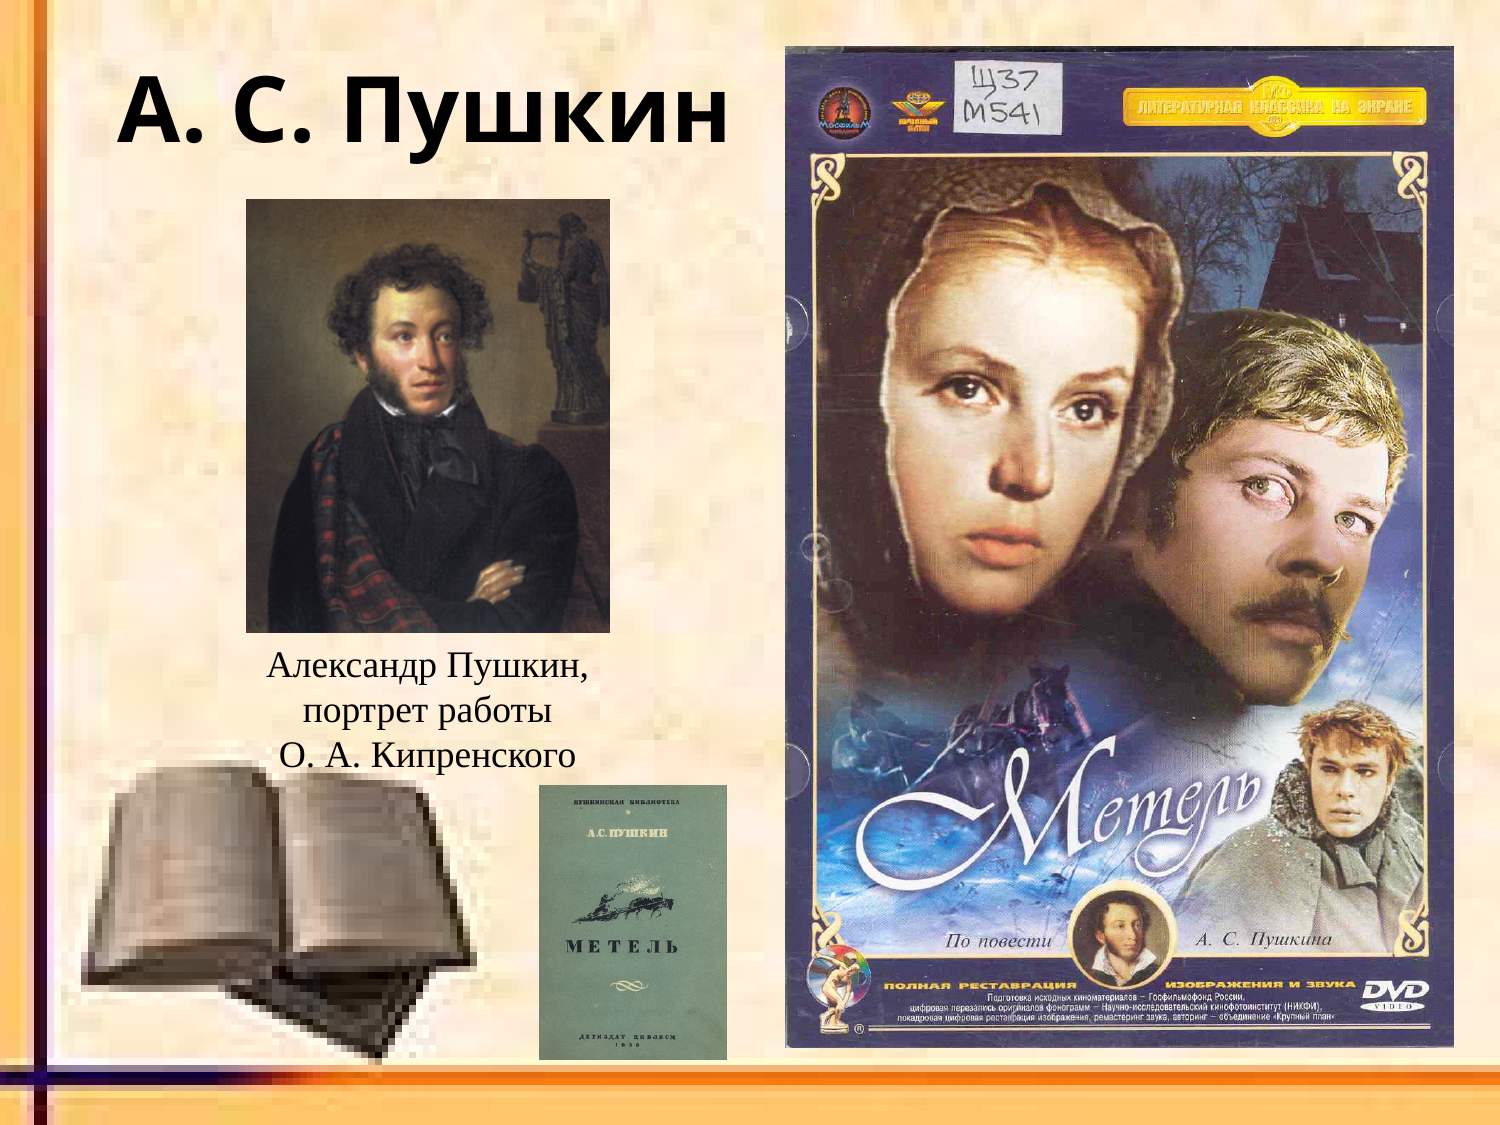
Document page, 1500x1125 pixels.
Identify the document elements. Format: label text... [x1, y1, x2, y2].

picture [0, 0, 1500, 1125]
title А. С. Пушкин [93, 35, 757, 176]
text_box Александр Пушкин, портрет работы О. А. Кипренского [210, 632, 645, 783]
